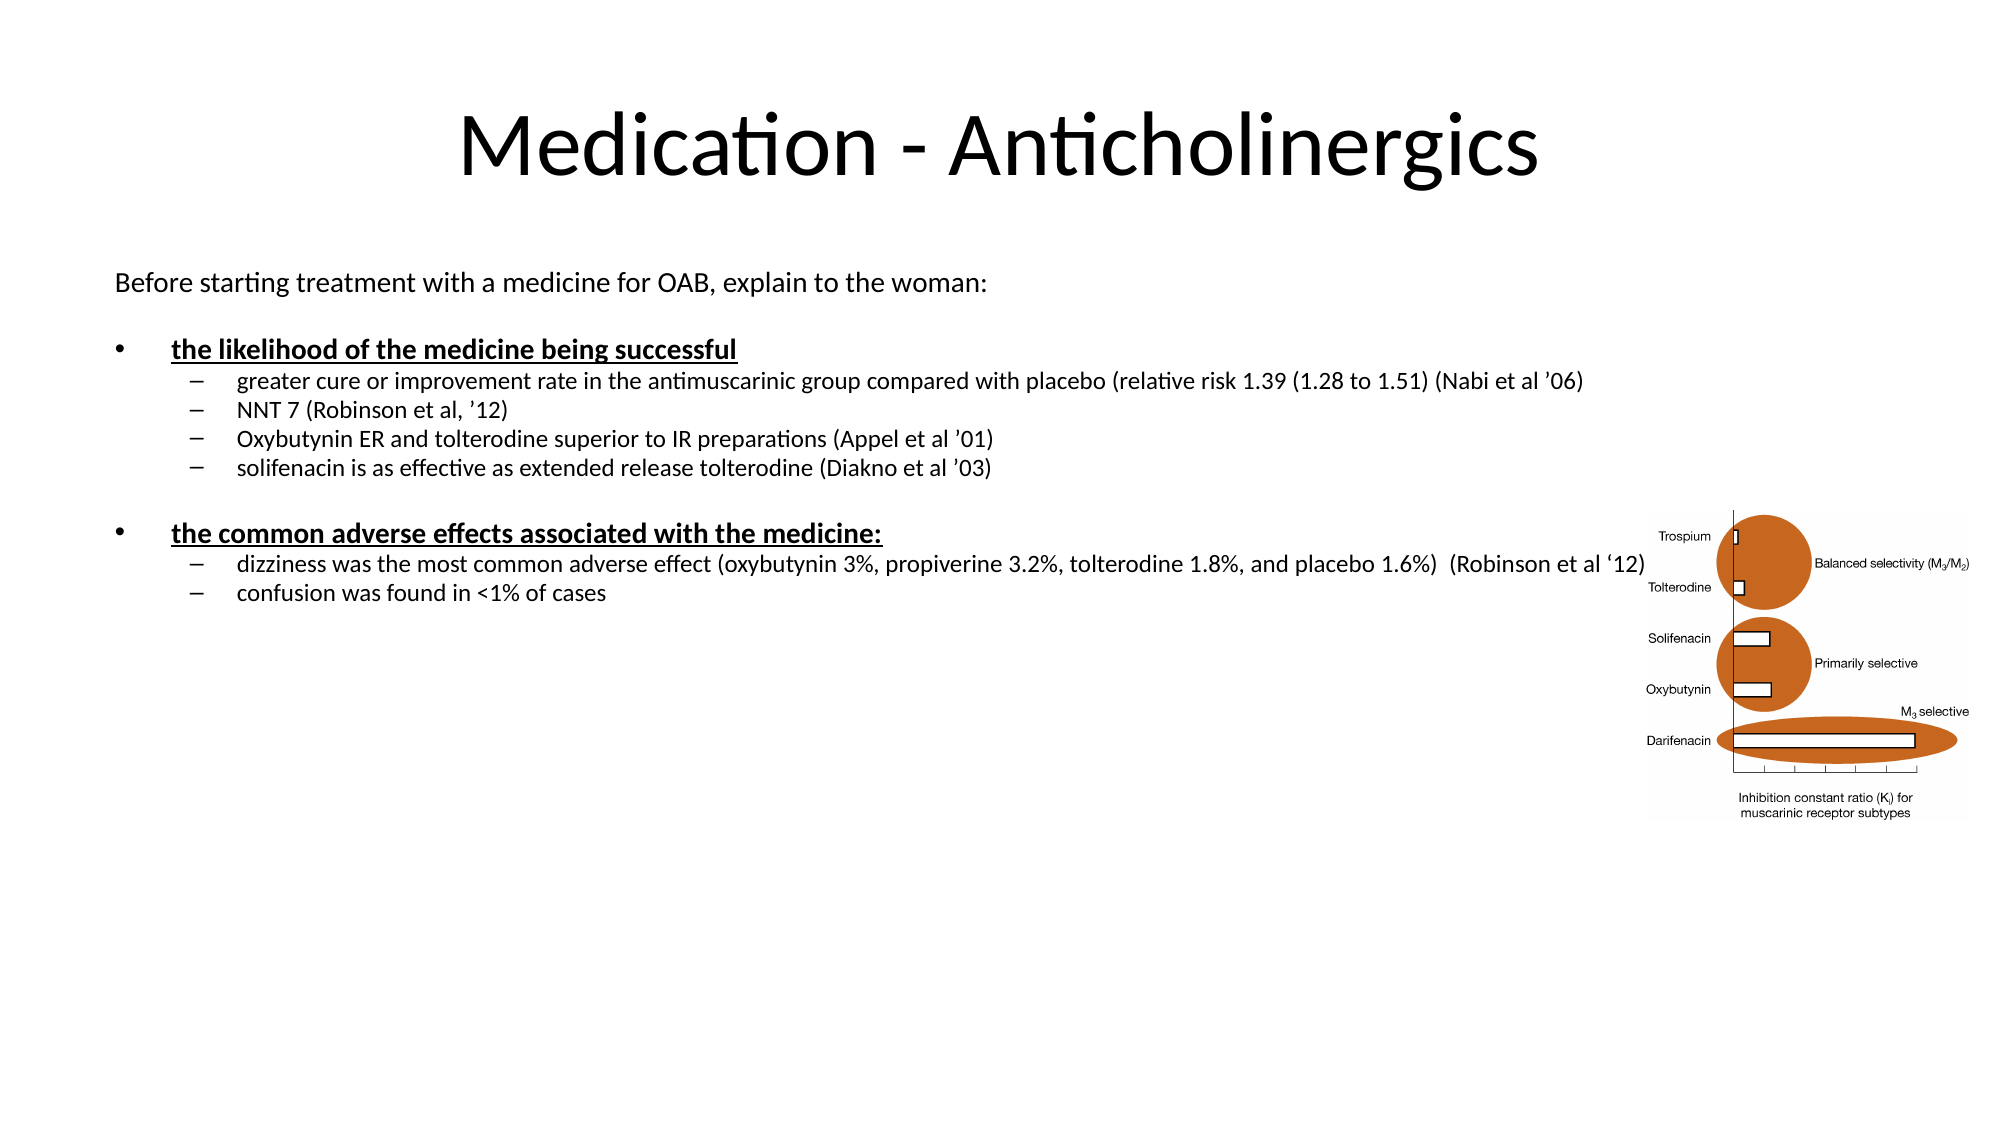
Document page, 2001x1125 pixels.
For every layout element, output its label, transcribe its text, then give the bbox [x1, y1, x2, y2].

title Medication - Anticholinergics [99, 45, 1900, 233]
picture [1646, 509, 1969, 821]
list Before starting treatment with a medicine for OAB, explain to the woman: the likelihood of the medicine being successful greater cure or improvement rate in the antimuscarinic group compared with placebo (relative risk 1.39 (1.28 to 1.51) (Nabi et al ’06) NNT 7 (Robinson et al, ’12) Oxybutynin ER and tolterodine superior to IR preparations (Appel et al ’01) solifenacin is as effective as extended release tolterodine (Diakno et al ’03) the common adverse effects associated with the medicine: dizziness was the most common adverse effect (oxybutynin 3%, propiverine 3.2%, tolterodine 1.8%, and placebo 1.6%) (Robinson et al ‘12) confusion was found in <1% of cases [99, 262, 1900, 1005]
